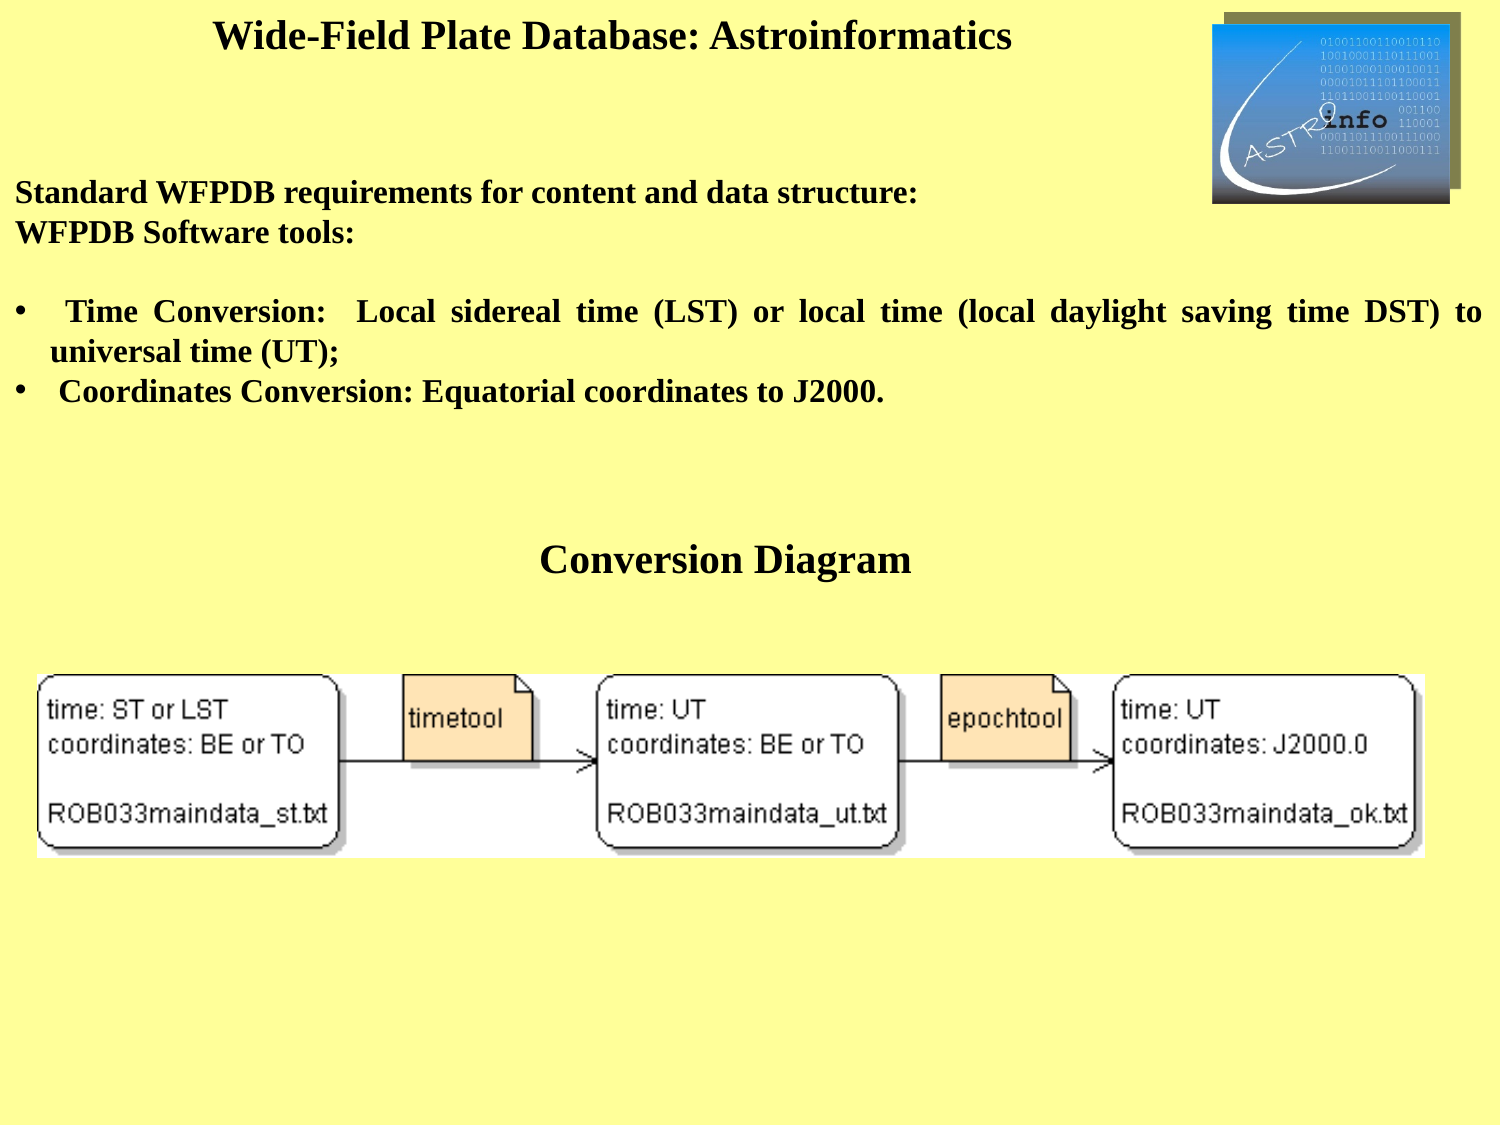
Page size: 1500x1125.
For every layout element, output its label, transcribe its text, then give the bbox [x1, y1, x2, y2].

text_box Wide-Field Plate Database: Astroinformatics [0, 0, 1225, 65]
picture [1212, 24, 1451, 204]
picture [37, 674, 1425, 858]
text_box Standard WFPDB requirements for content and data structure: WFPDB Software tools: Time Conversion: Local sidereal time (LST) or local time (local daylight saving time DST) to universal time (UT); Coordinates Conversion: Equatorial coordinates to J2000. [0, 162, 1500, 477]
text_box Conversion Diagram [524, 524, 928, 590]
text_box [374, 537, 1125, 603]
